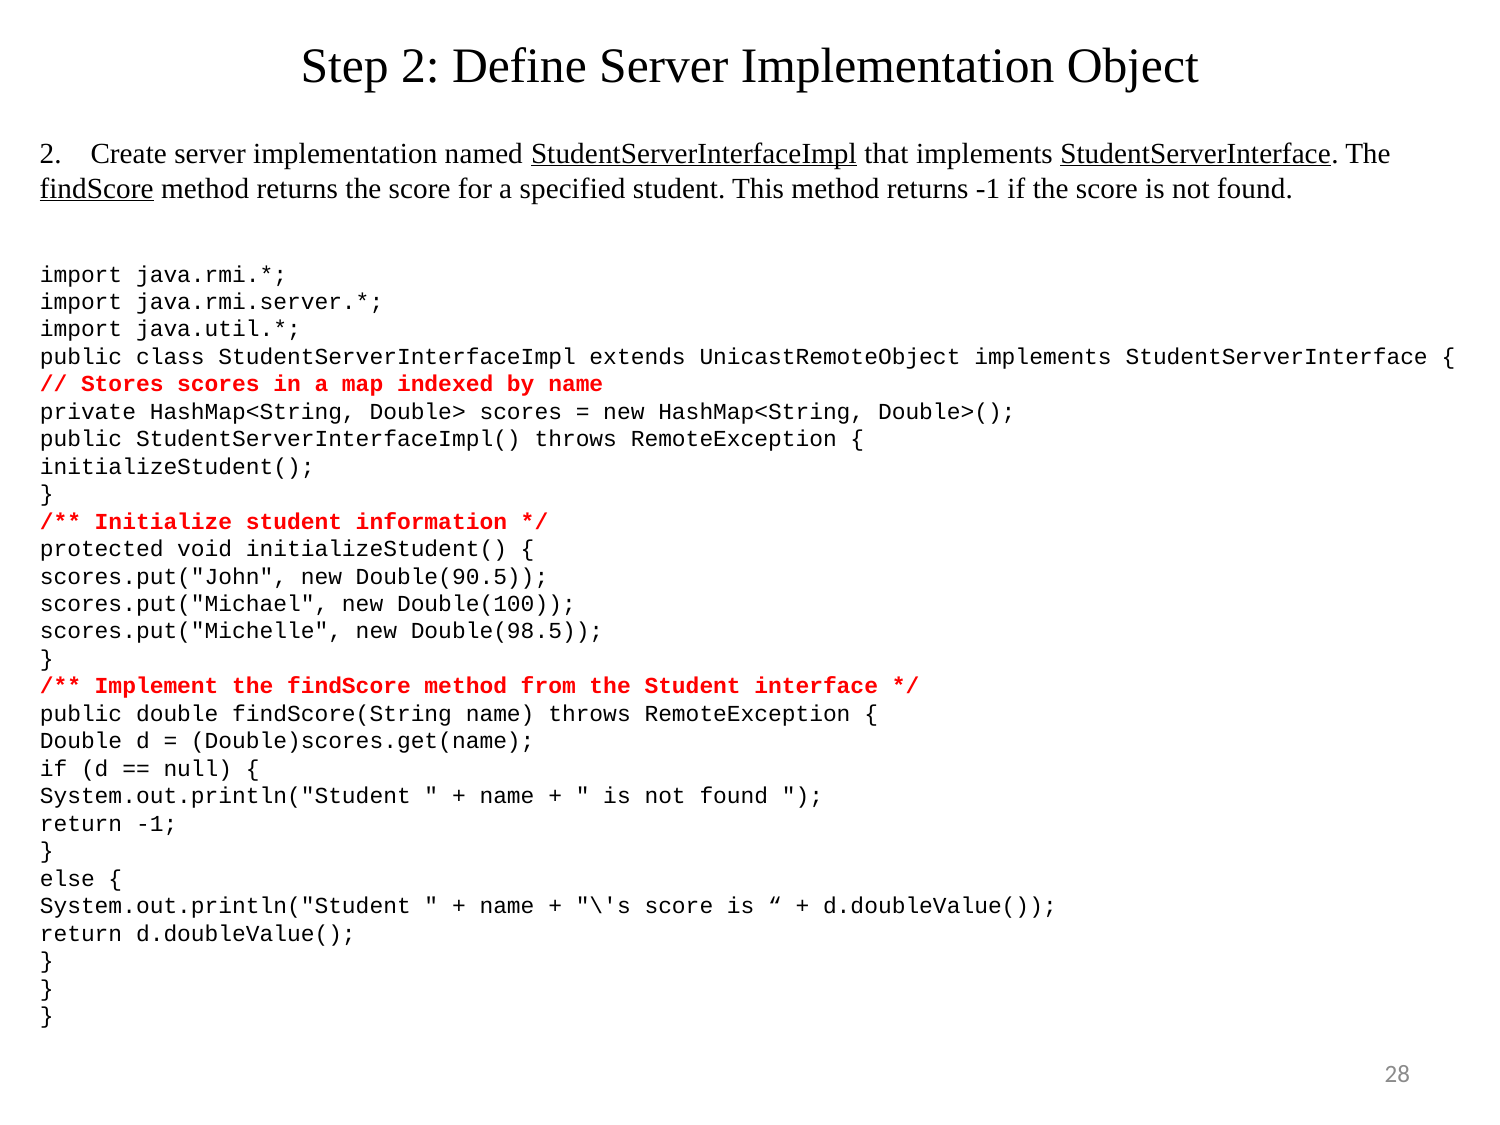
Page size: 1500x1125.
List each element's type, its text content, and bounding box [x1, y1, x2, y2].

text_box import java.rmi.*; import java.rmi.server.*; import java.util.*; public class StudentServerInterfaceImpl extends UnicastRemoteObject implements StudentServerInterface { // Stores scores in a map indexed by name private HashMap<String, Double> scores = new HashMap<String, Double>(); public StudentServerInterfaceImpl() throws RemoteException { initializeStudent(); } /** Initialize student information */ protected void initializeStudent() { scores.put("John", new Double(90.5)); scores.put("Michael", new Double(100)); scores.put("Michelle", new Double(98.5)); } /** Implement the findScore method from the Student interface */ public double findScore(String name) throws RemoteException { Double d = (Double)scores.get(name); if (d == null) { System.out.println("Student " + name + " is not found "); return -1; } else { System.out.println("Student " + name + "\'s score is “ + d.doubleValue()); return d.doubleValue(); } } } [24, 251, 1475, 1036]
slide_number 28 [1074, 1042, 1425, 1103]
title Step 2: Define Server Implementation Object [24, 24, 1475, 100]
text_box 2. Create server implementation named StudentServerInterfaceImpl that implements StudentServerInterface. The findScore method returns the score for a specified student. This method returns -1 if the score is not found. [24, 126, 1450, 212]
